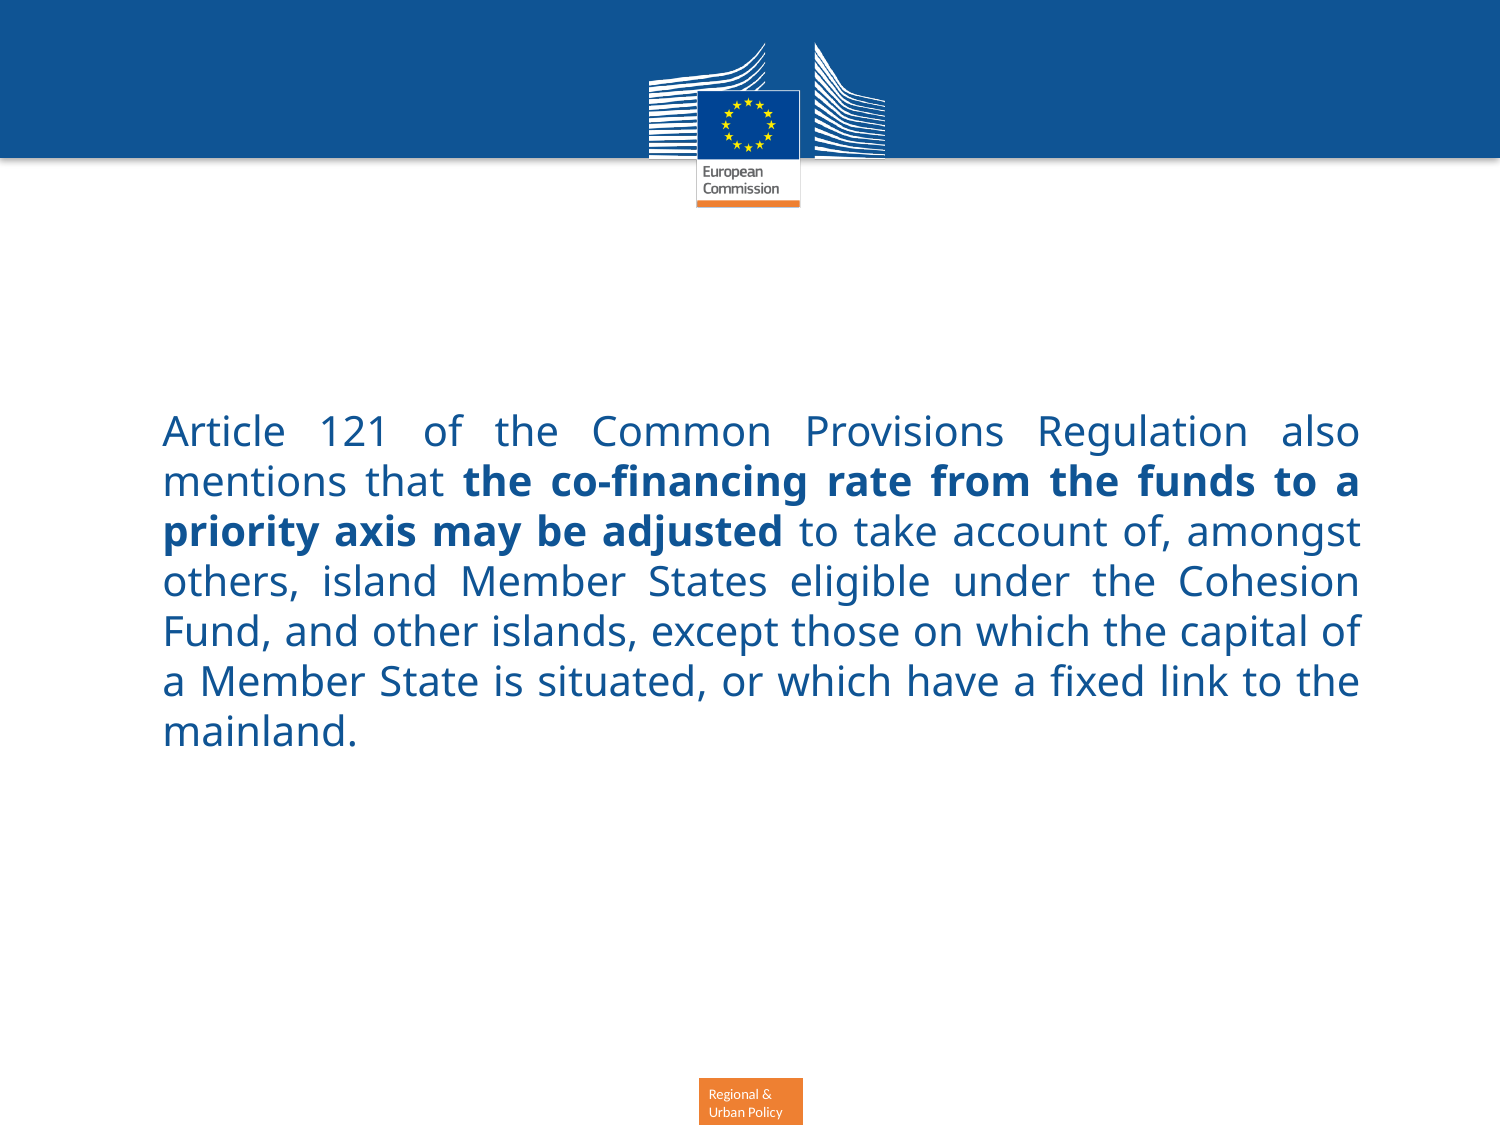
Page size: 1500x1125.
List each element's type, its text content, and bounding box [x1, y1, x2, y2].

picture [649, 42, 885, 208]
text_box Article 121 of the Common Provisions Regulation also mentions that the co-financing rate from the funds to a priority axis may be adjusted to take account of, amongst others, island Member States eligible under the Cohesion Fund, and other islands, except those on which the capital of a Member State is situated, or which have a fixed link to the mainland. [147, 397, 1376, 812]
